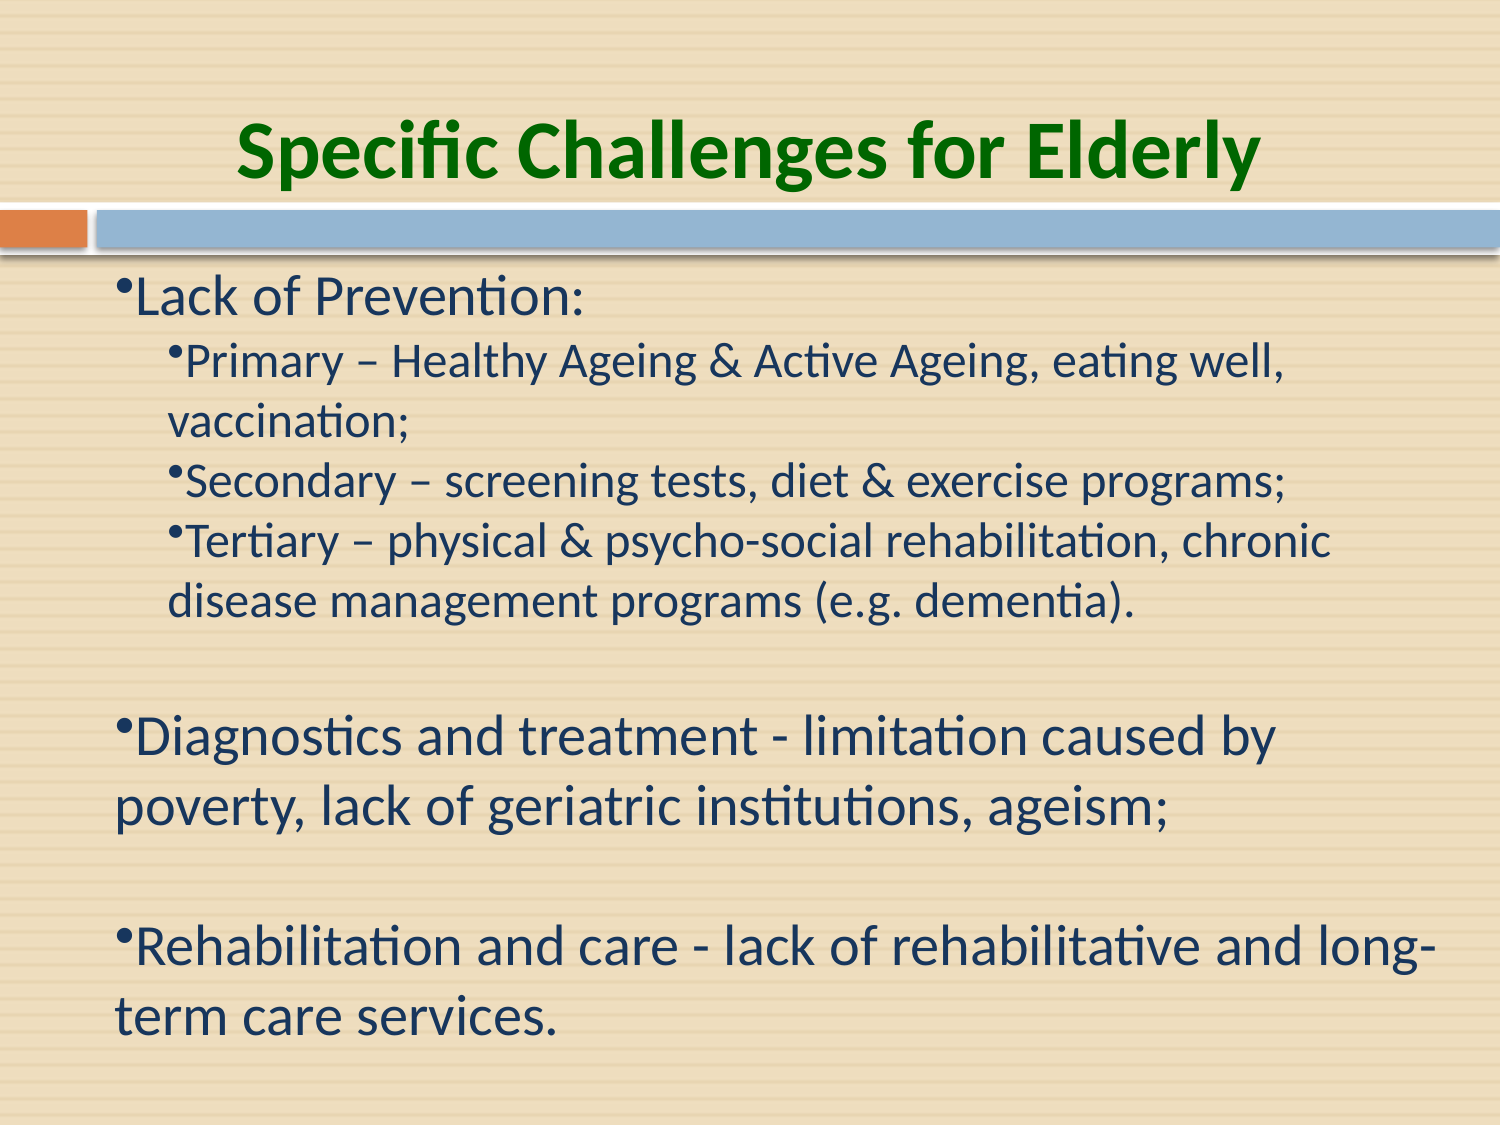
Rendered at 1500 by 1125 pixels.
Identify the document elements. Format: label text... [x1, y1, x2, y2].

list Lack of Prevention: Primary – Healthy Ageing & Active Ageing, eating well, vaccination; Secondary – screening tests, diet & exercise programs; Tertiary – physical & psycho-social rehabilitation, chronic disease management programs (e.g. dementia). Diagnostics and treatment - limitation caused by poverty, lack of geriatric institutions, ageism; Rehabilitation and care - lack of rehabilitative and long-term care services. [99, 249, 1475, 993]
text_box Specific Challenges for Elderly [74, 87, 1425, 213]
